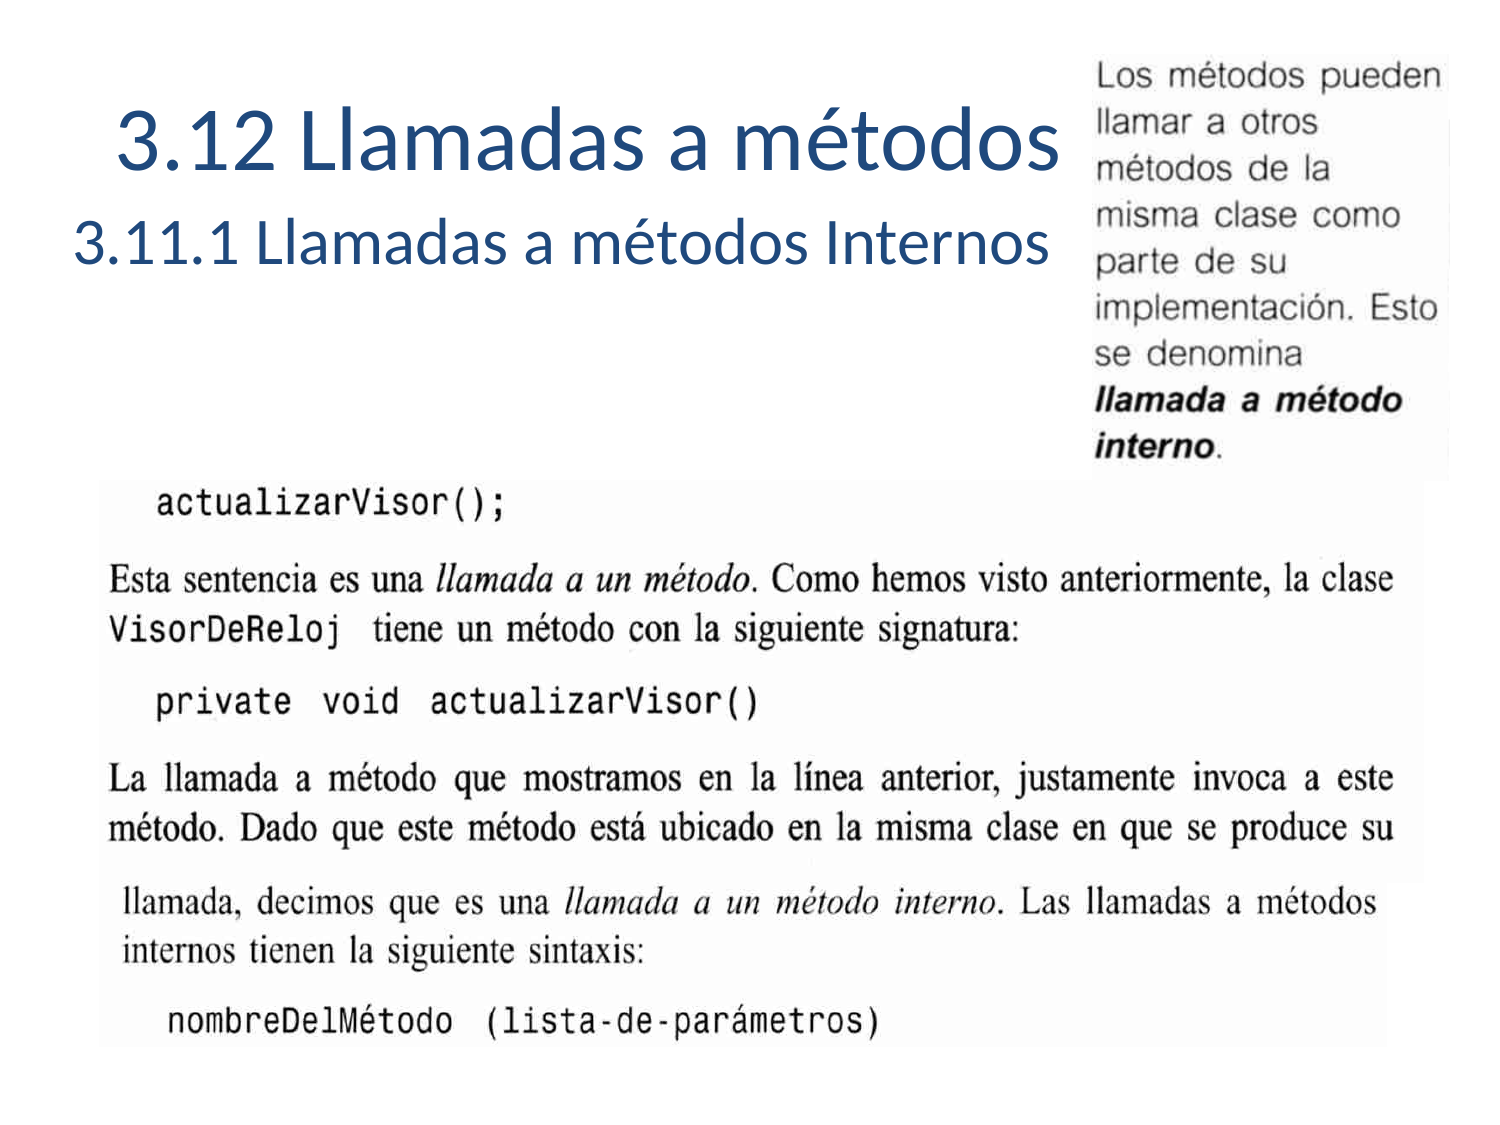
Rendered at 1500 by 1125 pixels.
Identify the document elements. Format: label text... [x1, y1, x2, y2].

picture [1092, 54, 1451, 482]
text_box 3.12 Llamadas a métodos [99, 70, 1087, 198]
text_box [99, 480, 1424, 1047]
title 3.11.1 Llamadas a métodos Internos [57, 197, 1087, 279]
